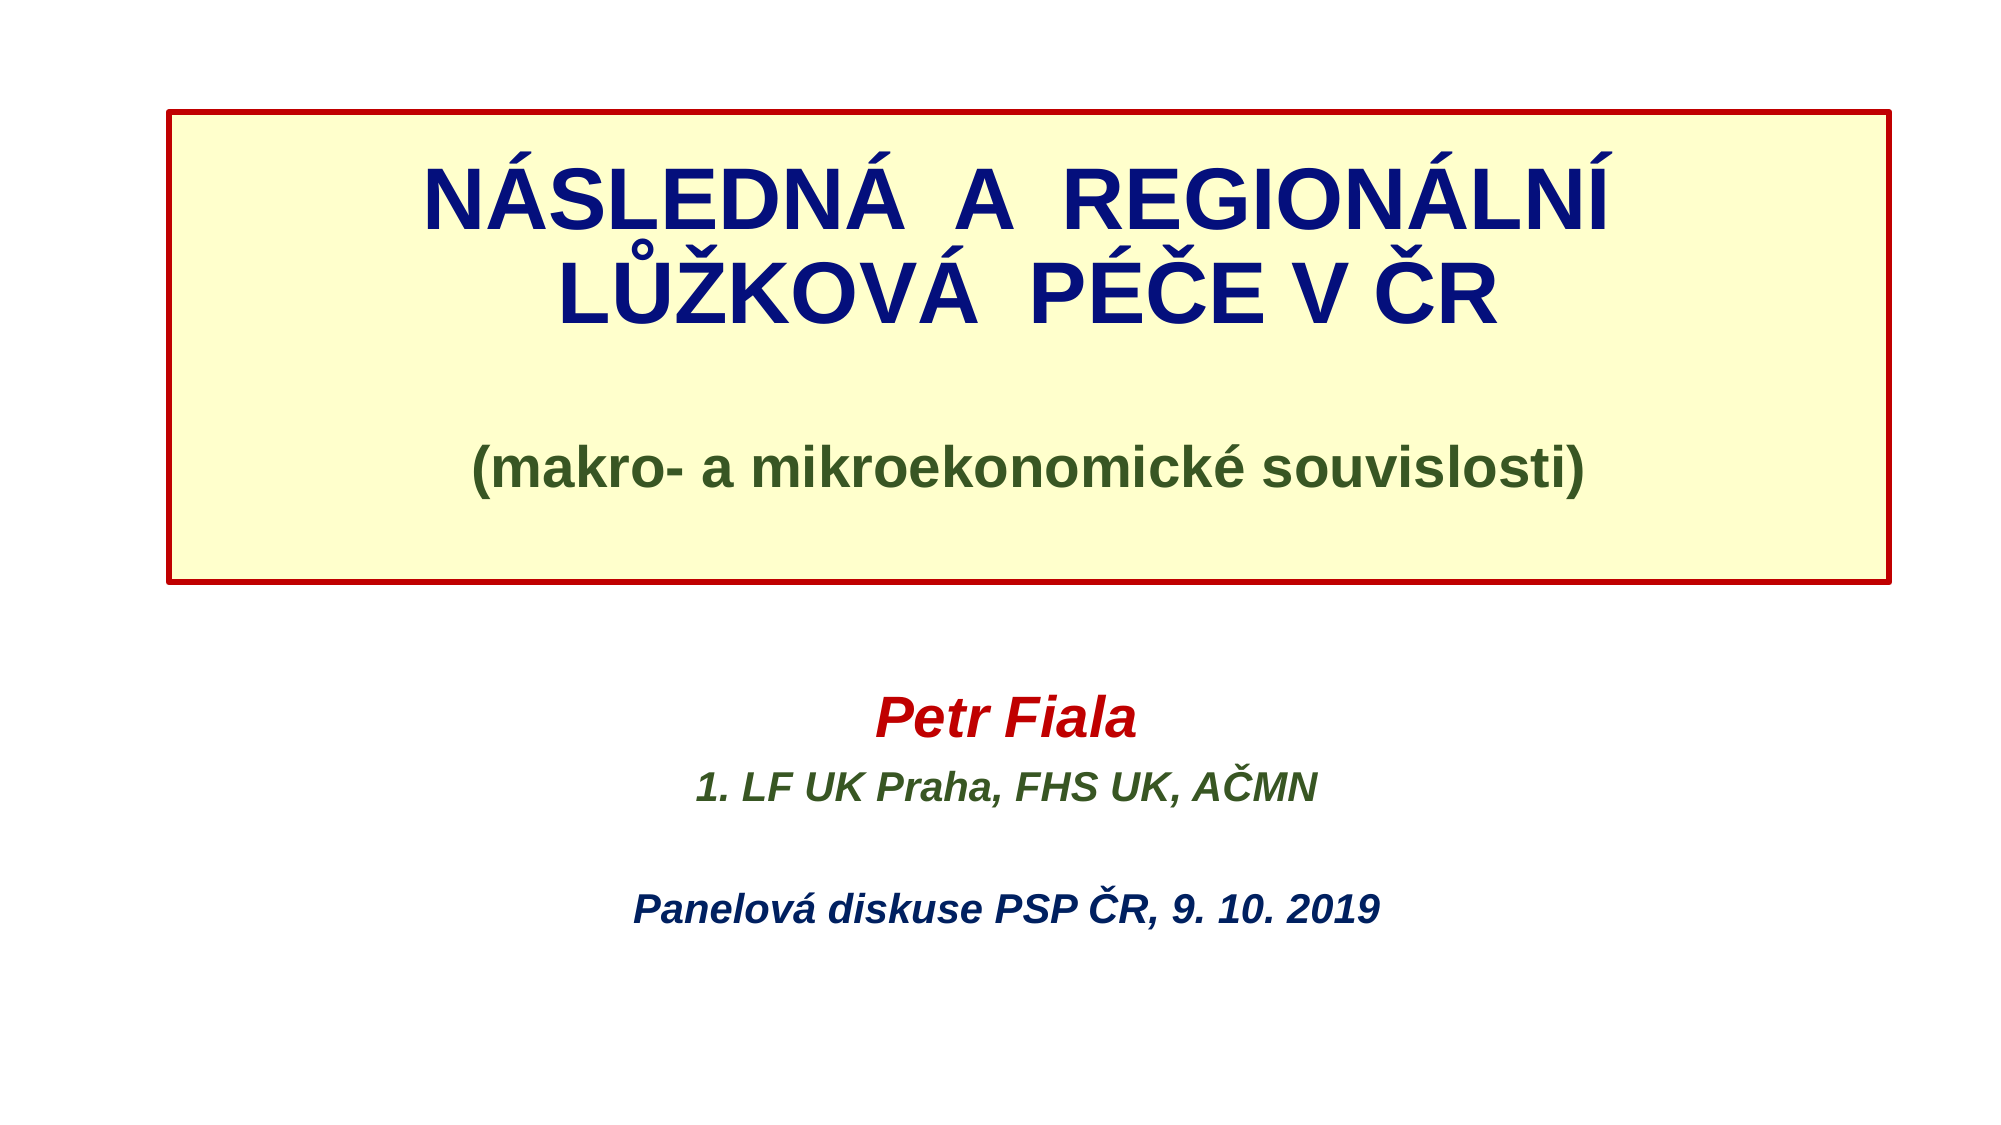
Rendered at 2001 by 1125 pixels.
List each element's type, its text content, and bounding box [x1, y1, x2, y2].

subtitle Petr Fiala 1. LF UK Praha, FHS UK, AČMN Panelová diskuse PSP ČR, 9. 10. 2019 [461, 685, 1553, 1034]
title NÁSLEDNÁ A REGIONÁLNÍ LŮŽKOVÁ PÉČE V ČR (makro- a mikroekonomické souvislosti) [168, 112, 1890, 583]
